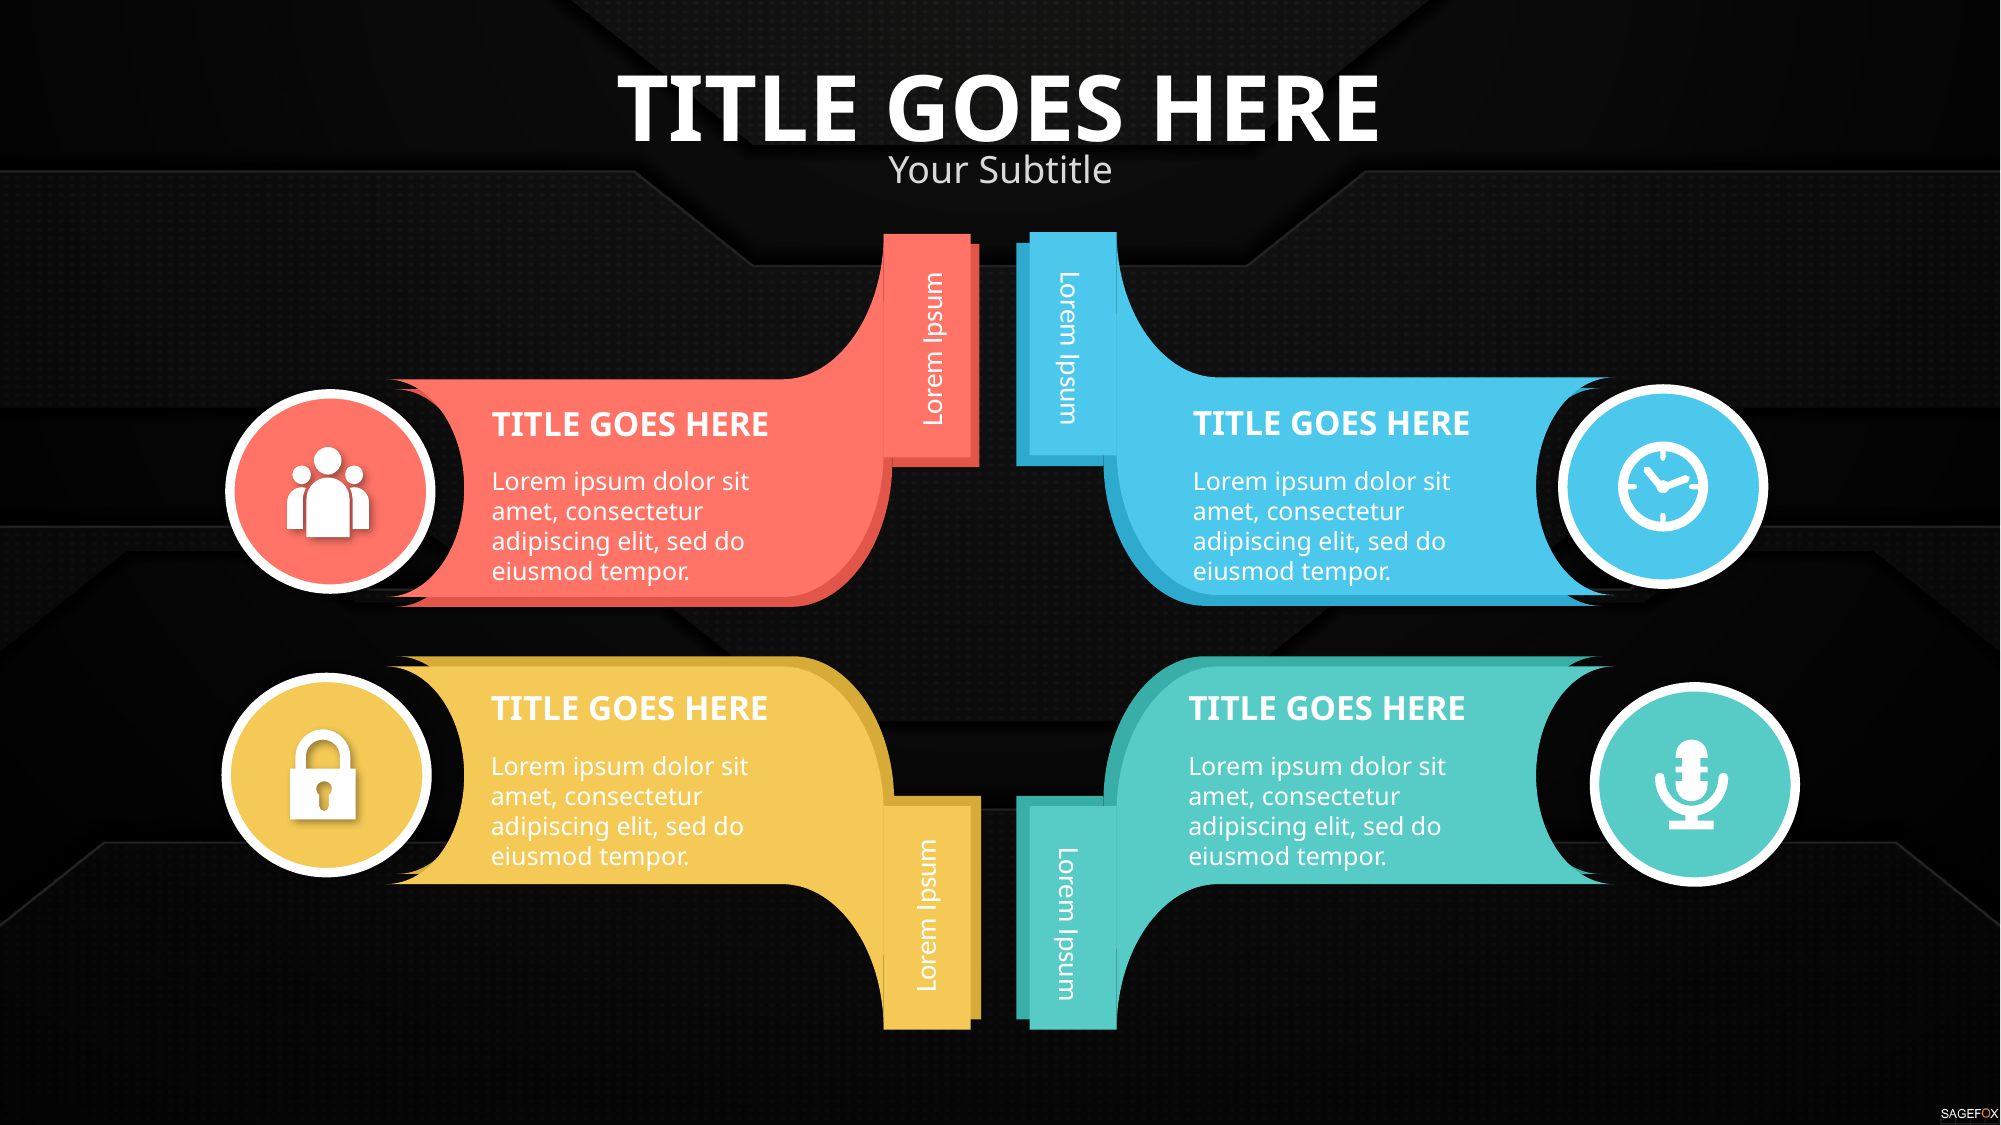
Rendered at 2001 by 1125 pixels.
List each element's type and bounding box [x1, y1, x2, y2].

text_box [287, 487, 306, 529]
text_box [1615, 388, 1764, 585]
text_box [548, 42, 1452, 199]
text_box [1618, 441, 1709, 532]
text_box [345, 465, 364, 485]
text_box [1029, 231, 1615, 596]
text_box [349, 487, 369, 529]
text_box [385, 233, 971, 597]
picture [0, 0, 2001, 1125]
text_box [385, 666, 971, 1030]
text_box [1016, 242, 1602, 606]
text_box [290, 729, 356, 820]
text_box [1016, 656, 1602, 1020]
text_box [1029, 666, 1615, 1030]
text_box [394, 243, 980, 607]
text_box [229, 393, 385, 590]
text_box [306, 477, 350, 538]
text_box [292, 465, 311, 485]
text_box [1655, 739, 1729, 830]
text_box [396, 656, 982, 1020]
text_box [313, 447, 342, 475]
text_box [226, 677, 385, 873]
text_box [1615, 686, 1796, 883]
